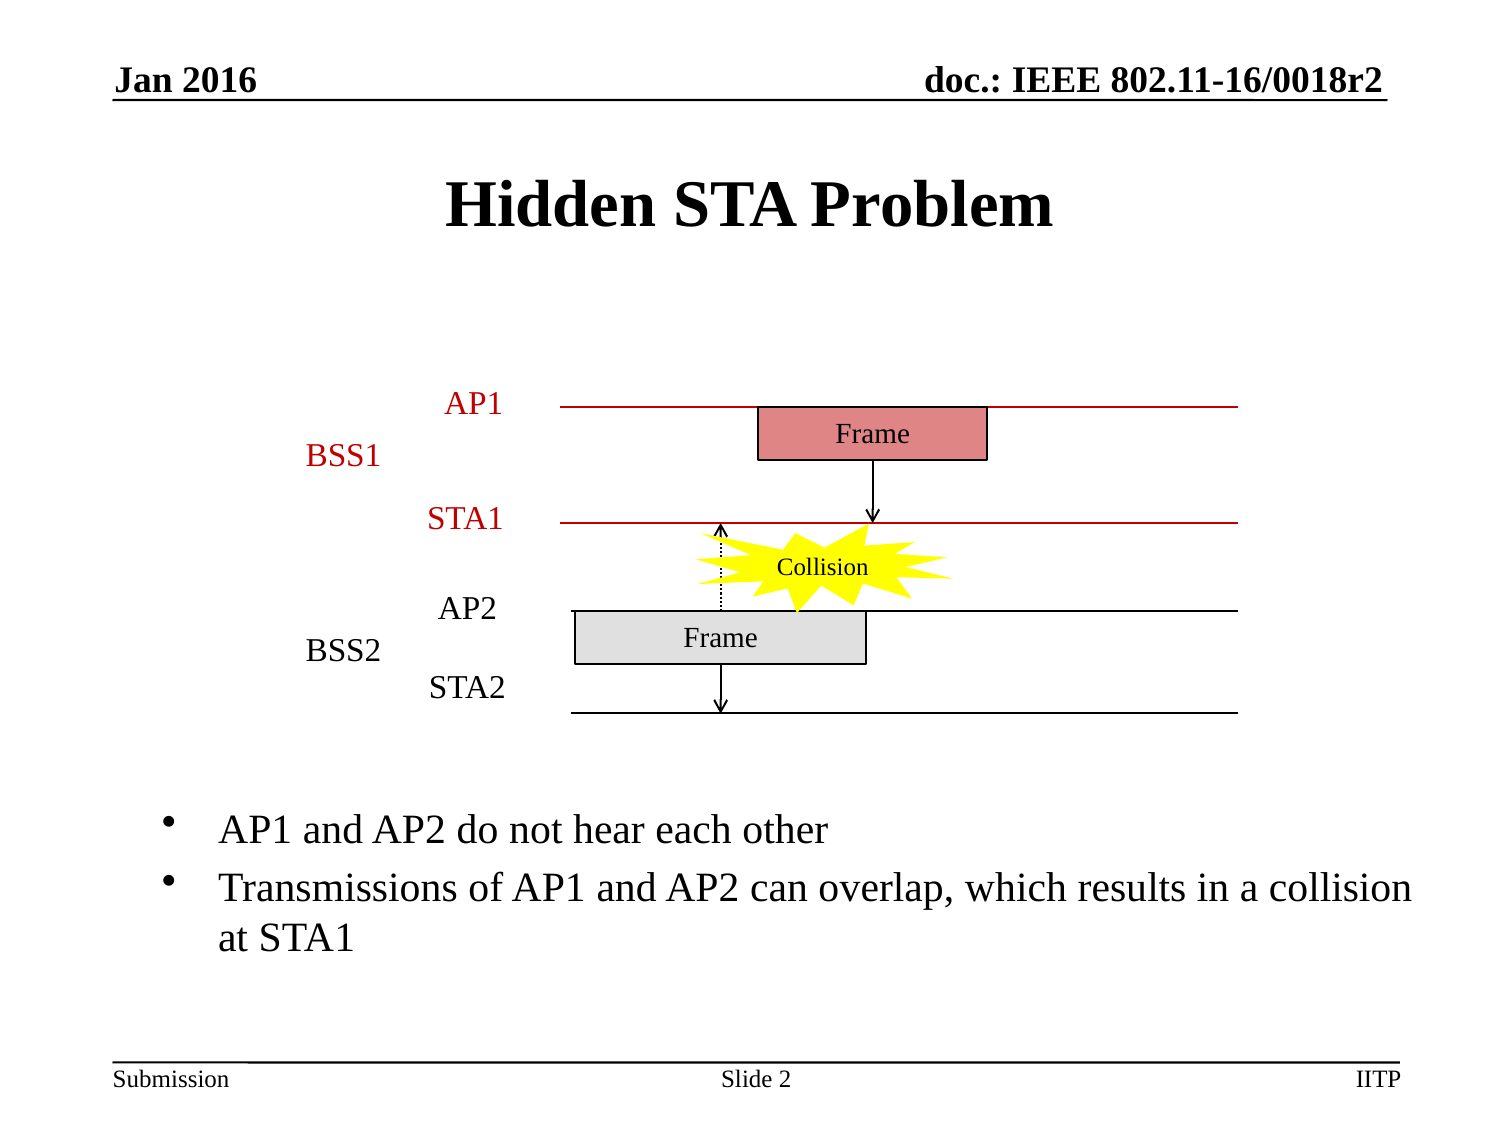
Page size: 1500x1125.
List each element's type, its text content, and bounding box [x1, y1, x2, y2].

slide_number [114, 54, 265, 101]
footer IITP [949, 1061, 1402, 1093]
list AP1 and AP2 do not hear each other Transmissions of AP1 and AP2 can overlap, which results in a collision at STA1 [146, 794, 1454, 930]
slide_number Slide 2 [712, 1061, 800, 1093]
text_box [262, 374, 1238, 725]
title Hidden STA Problem [112, 112, 1388, 288]
